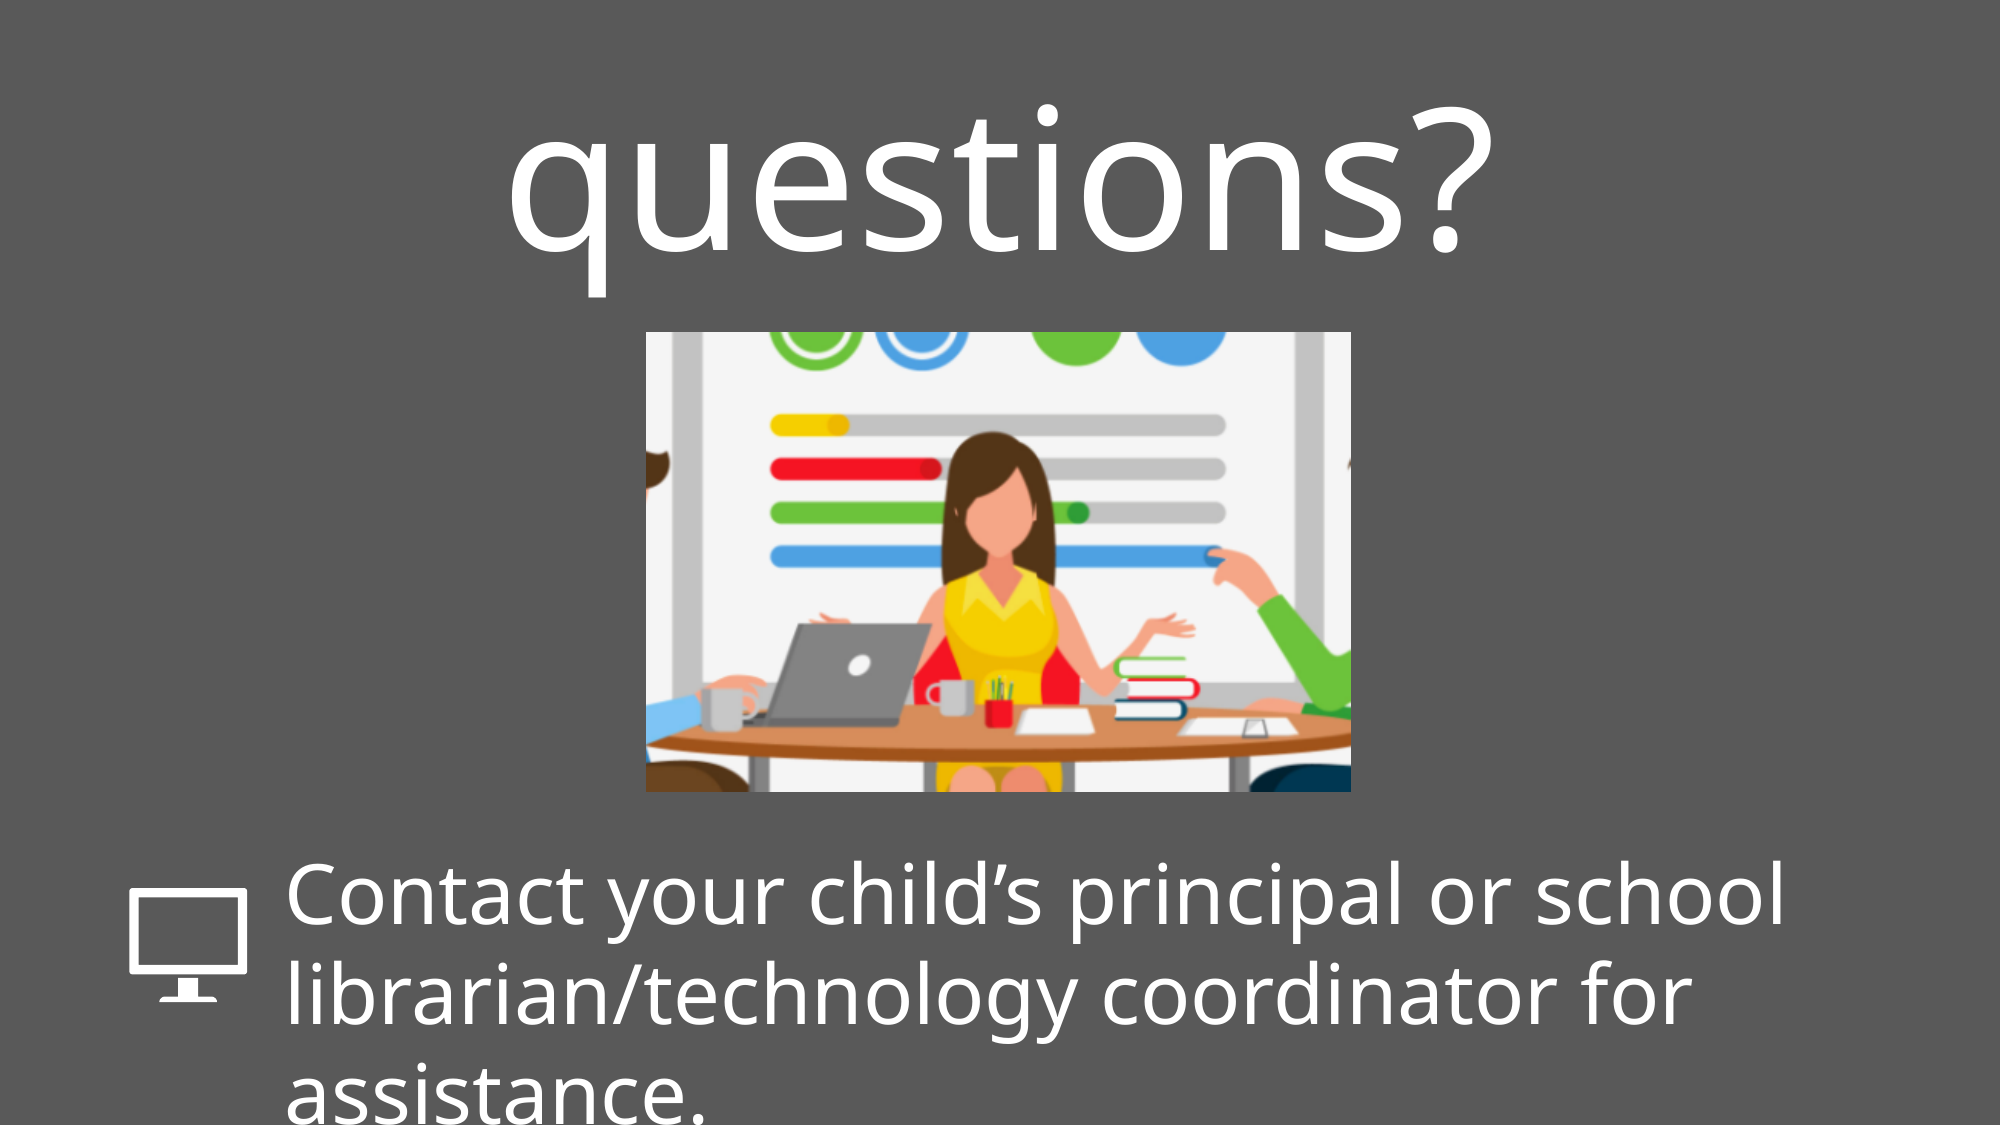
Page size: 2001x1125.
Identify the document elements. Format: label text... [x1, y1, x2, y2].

text_box questions? [40, 16, 1957, 327]
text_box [129, 887, 248, 1003]
picture [646, 332, 1351, 793]
text_box Contact your child’s principal or school librarian/technology coordinator for assistance. [269, 826, 1924, 1063]
